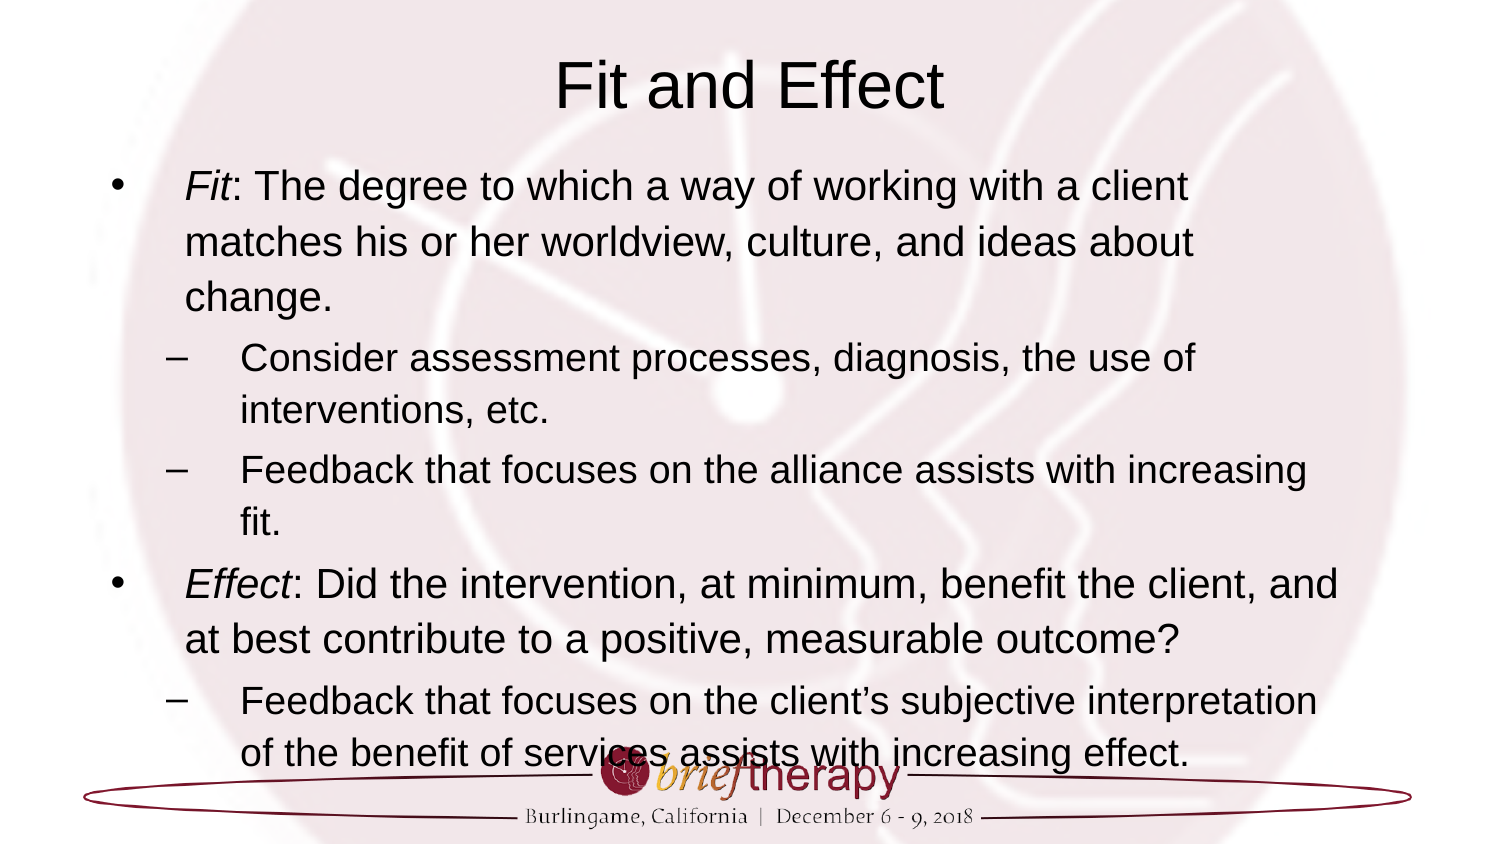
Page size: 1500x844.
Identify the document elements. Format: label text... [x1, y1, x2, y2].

title Fit and Effect [243, 18, 1257, 146]
picture [0, 0, 1500, 844]
list Fit: The degree to which a way of working with a client matches his or her worldview, culture, and ideas about change. Consider assessment processes, diagnosis, the use of interventions, etc. Feedback that focuses on the alliance assists with increasing fit. Effect: Did the intervention, at minimum, benefit the client, and at best contribute to a positive, measurable outcome? Feedback that focuses on the client’s subjective interpretation of the benefit of services assists with increasing effect. [95, 146, 1361, 816]
